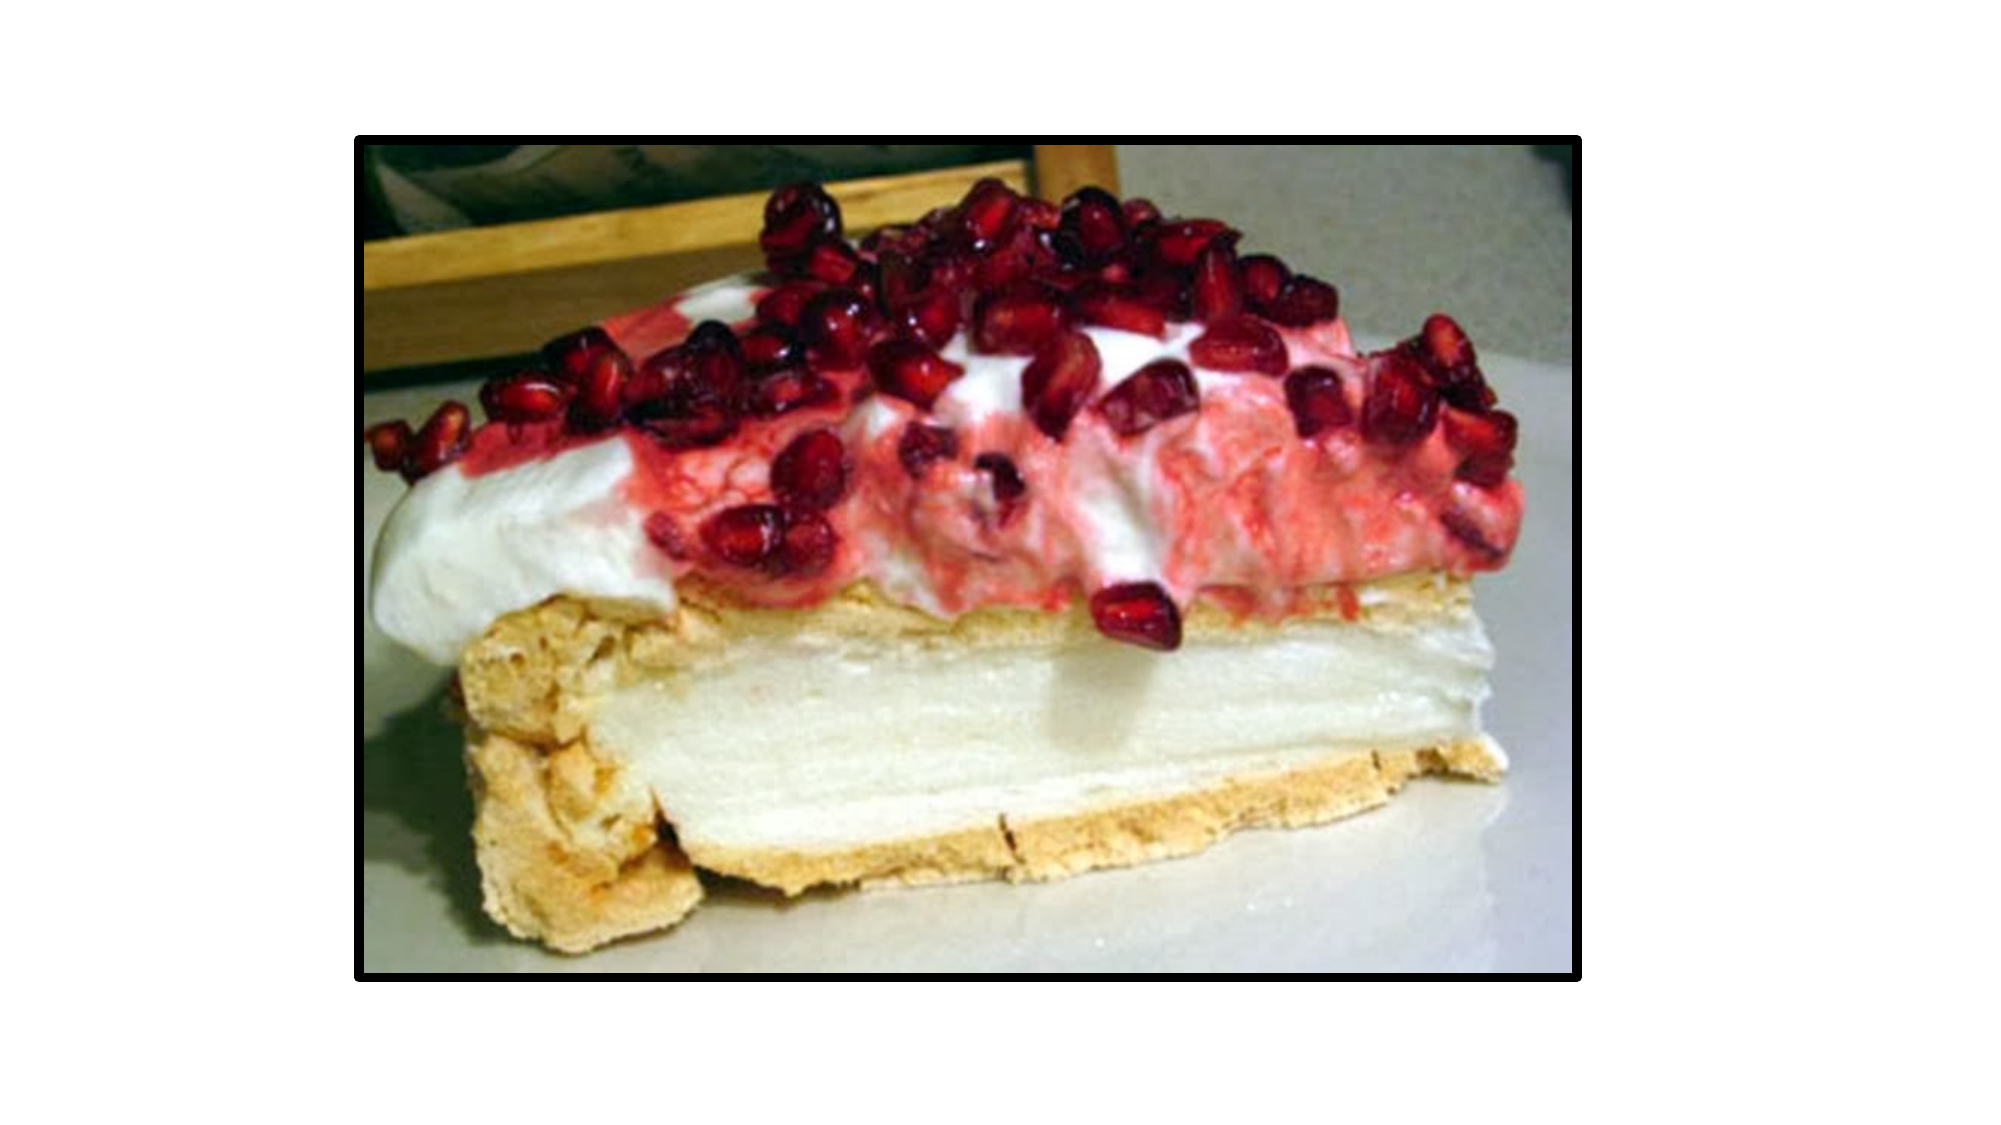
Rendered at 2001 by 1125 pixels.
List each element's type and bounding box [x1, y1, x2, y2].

list [363, 144, 1573, 973]
